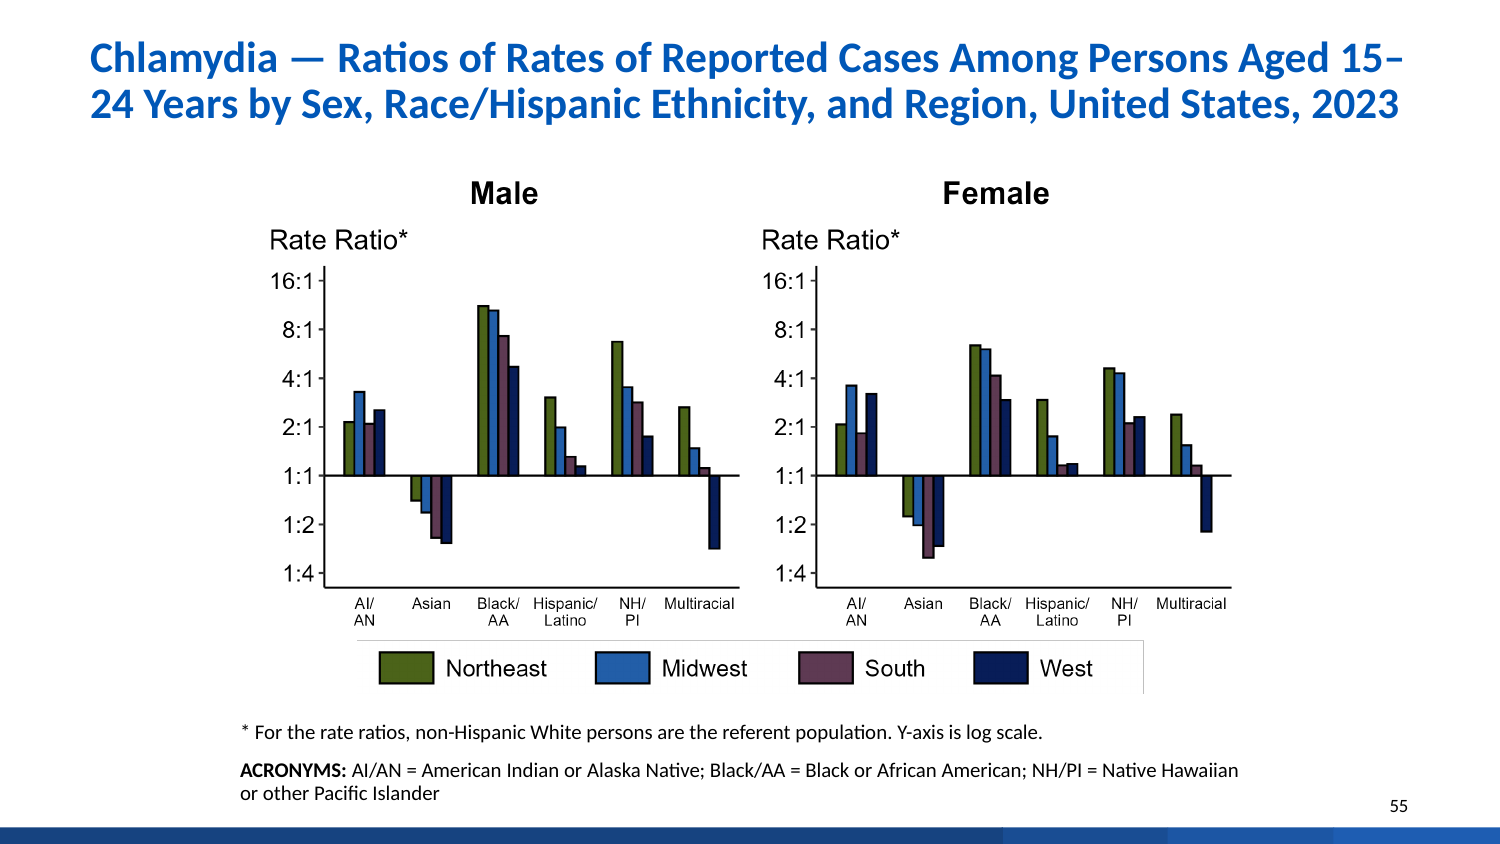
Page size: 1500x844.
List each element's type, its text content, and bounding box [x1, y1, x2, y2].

title Chlamydia — Ratios of Rates of Reported Cases Among Persons Aged 15–24 Years by Sex, Race/Hispanic Ethnicity, and Region, United States, 2023 [75, 19, 1425, 144]
list * For the rate ratios, non-Hispanic White persons are the referent population. Y-axis is log scale. ACRONYMS: AI/AN = American Indian or Alaska Native; Black/AA = Black or African American; NH/PI = Native Hawaiian or other Pacific Islander [225, 714, 1275, 820]
picture [258, 166, 1242, 694]
